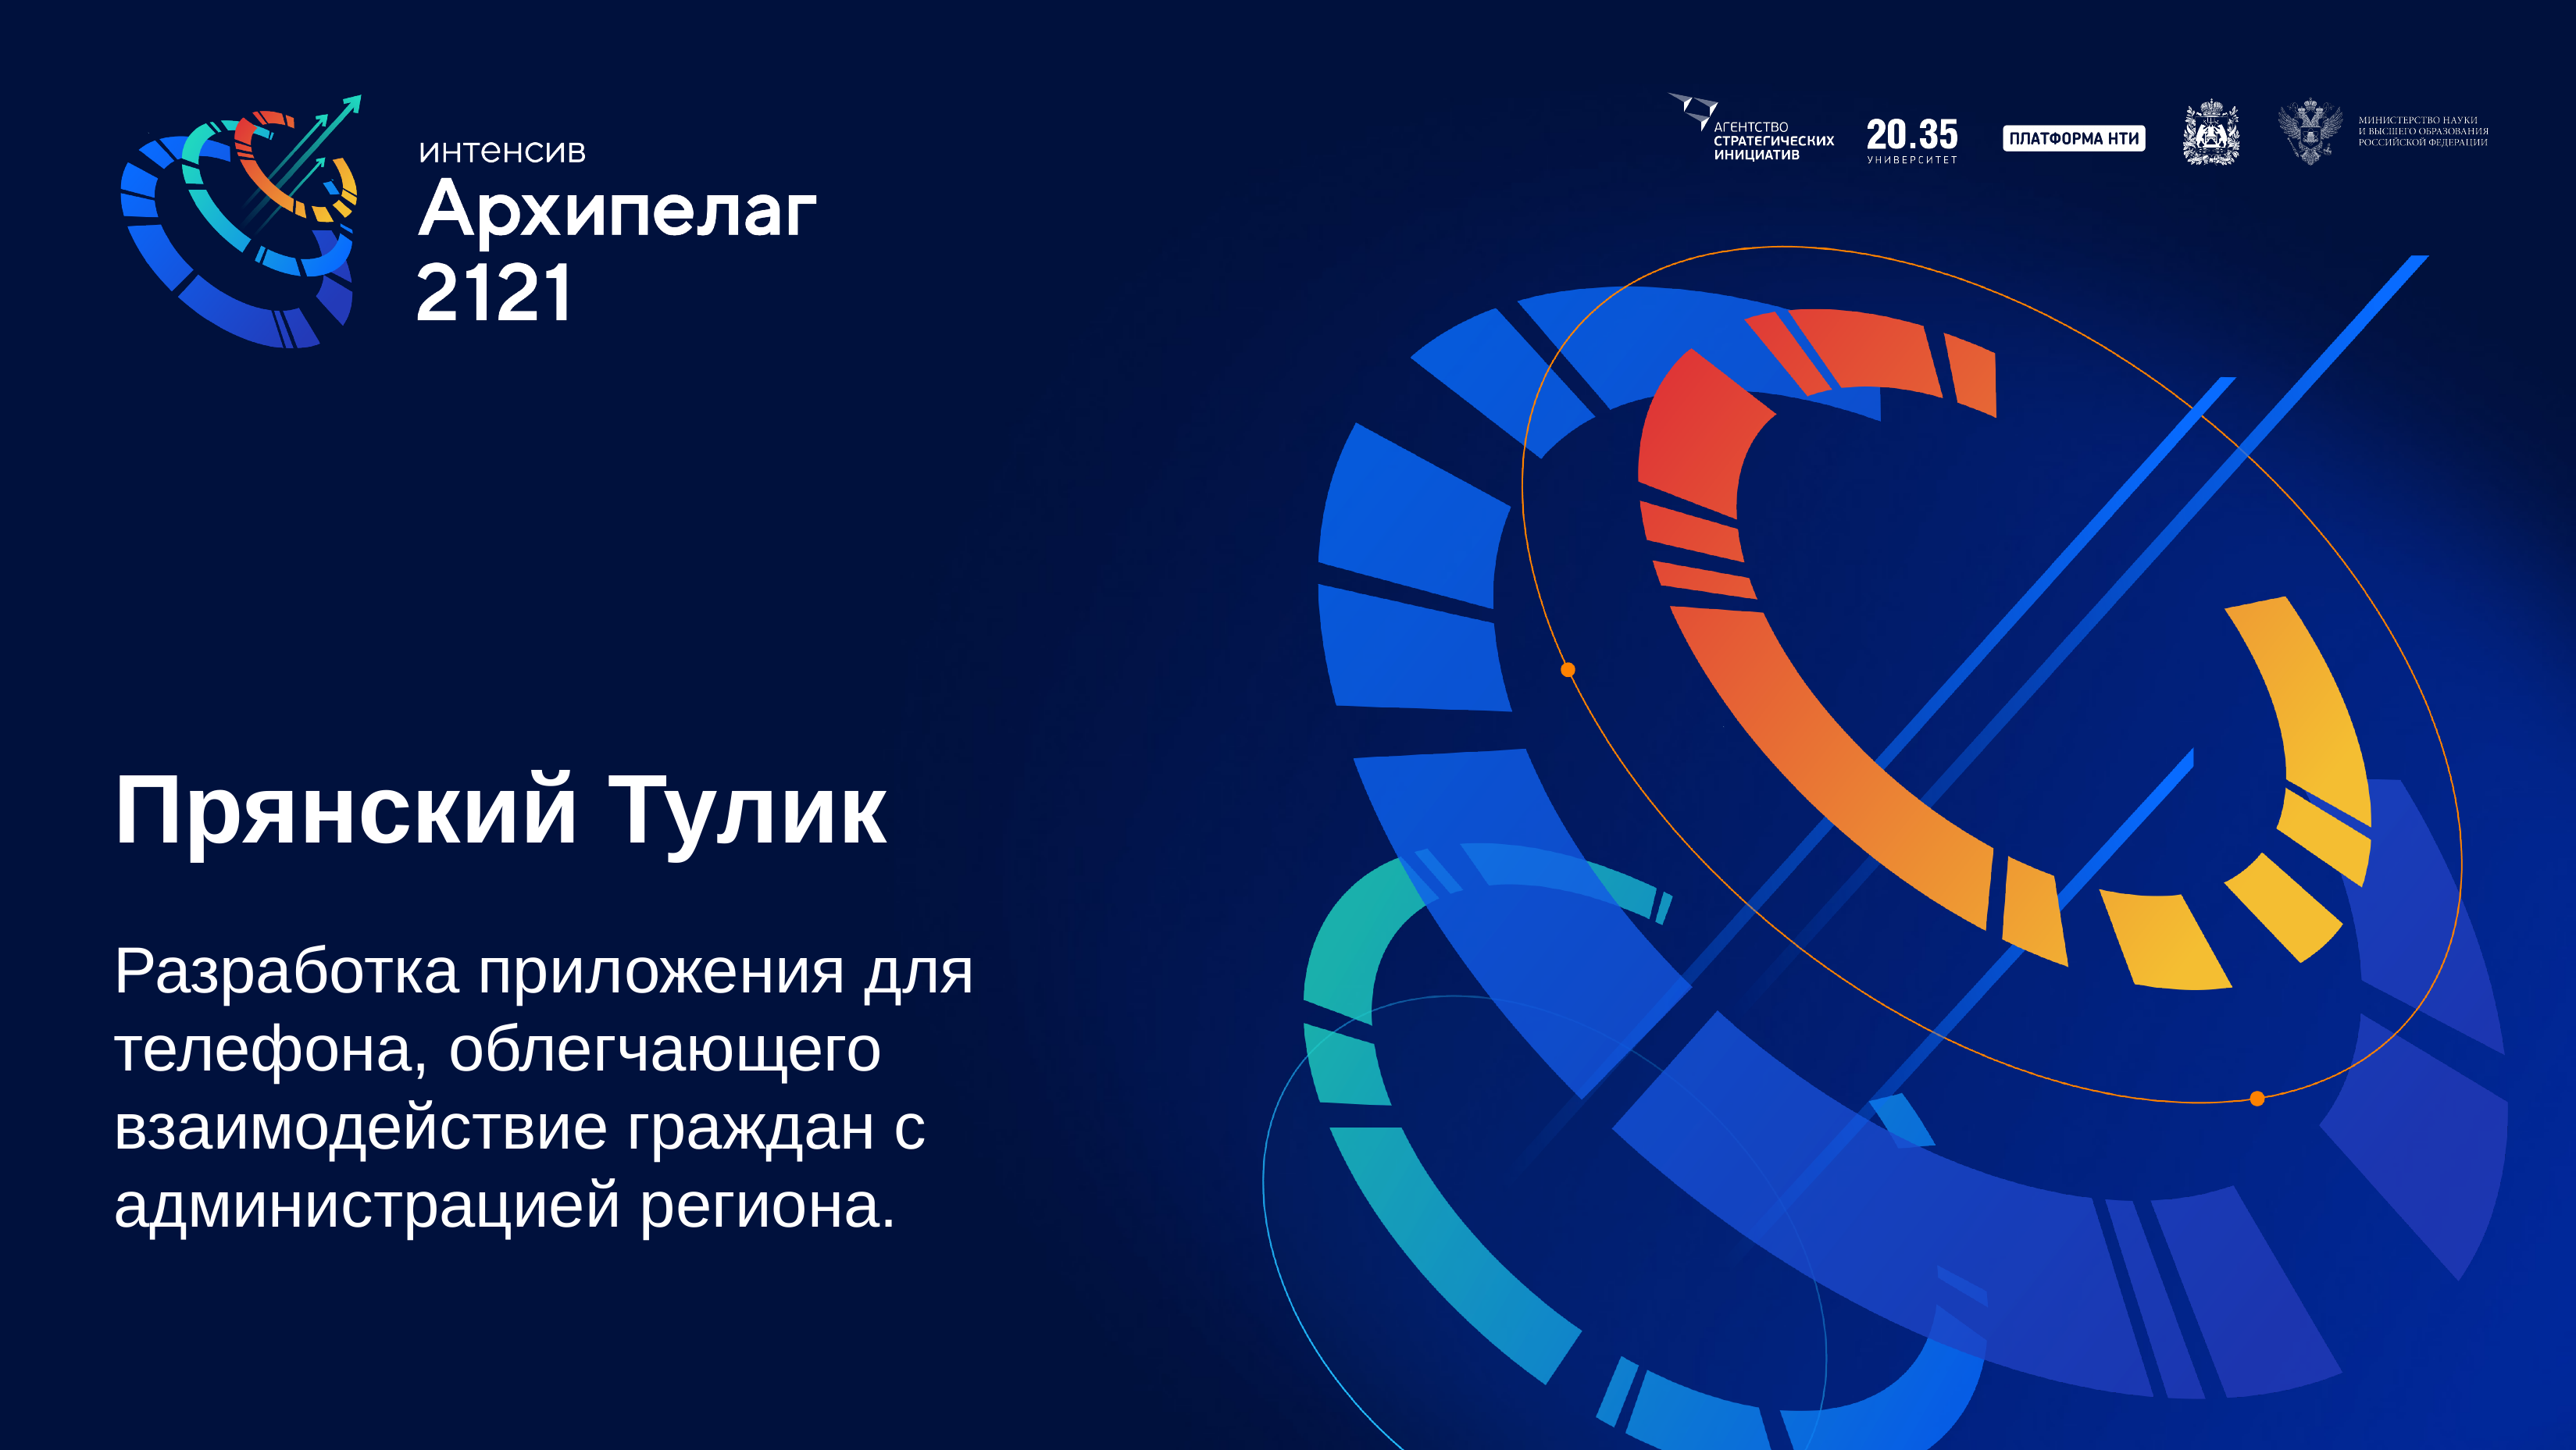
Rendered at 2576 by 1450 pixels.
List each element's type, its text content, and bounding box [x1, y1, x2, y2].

picture [0, 0, 2576, 1450]
title Прянский Тулик [113, 458, 1062, 864]
subtitle Разработка приложения для телефона, облегчающего взаимодействие граждан с администрацией региона. [113, 928, 1062, 1247]
